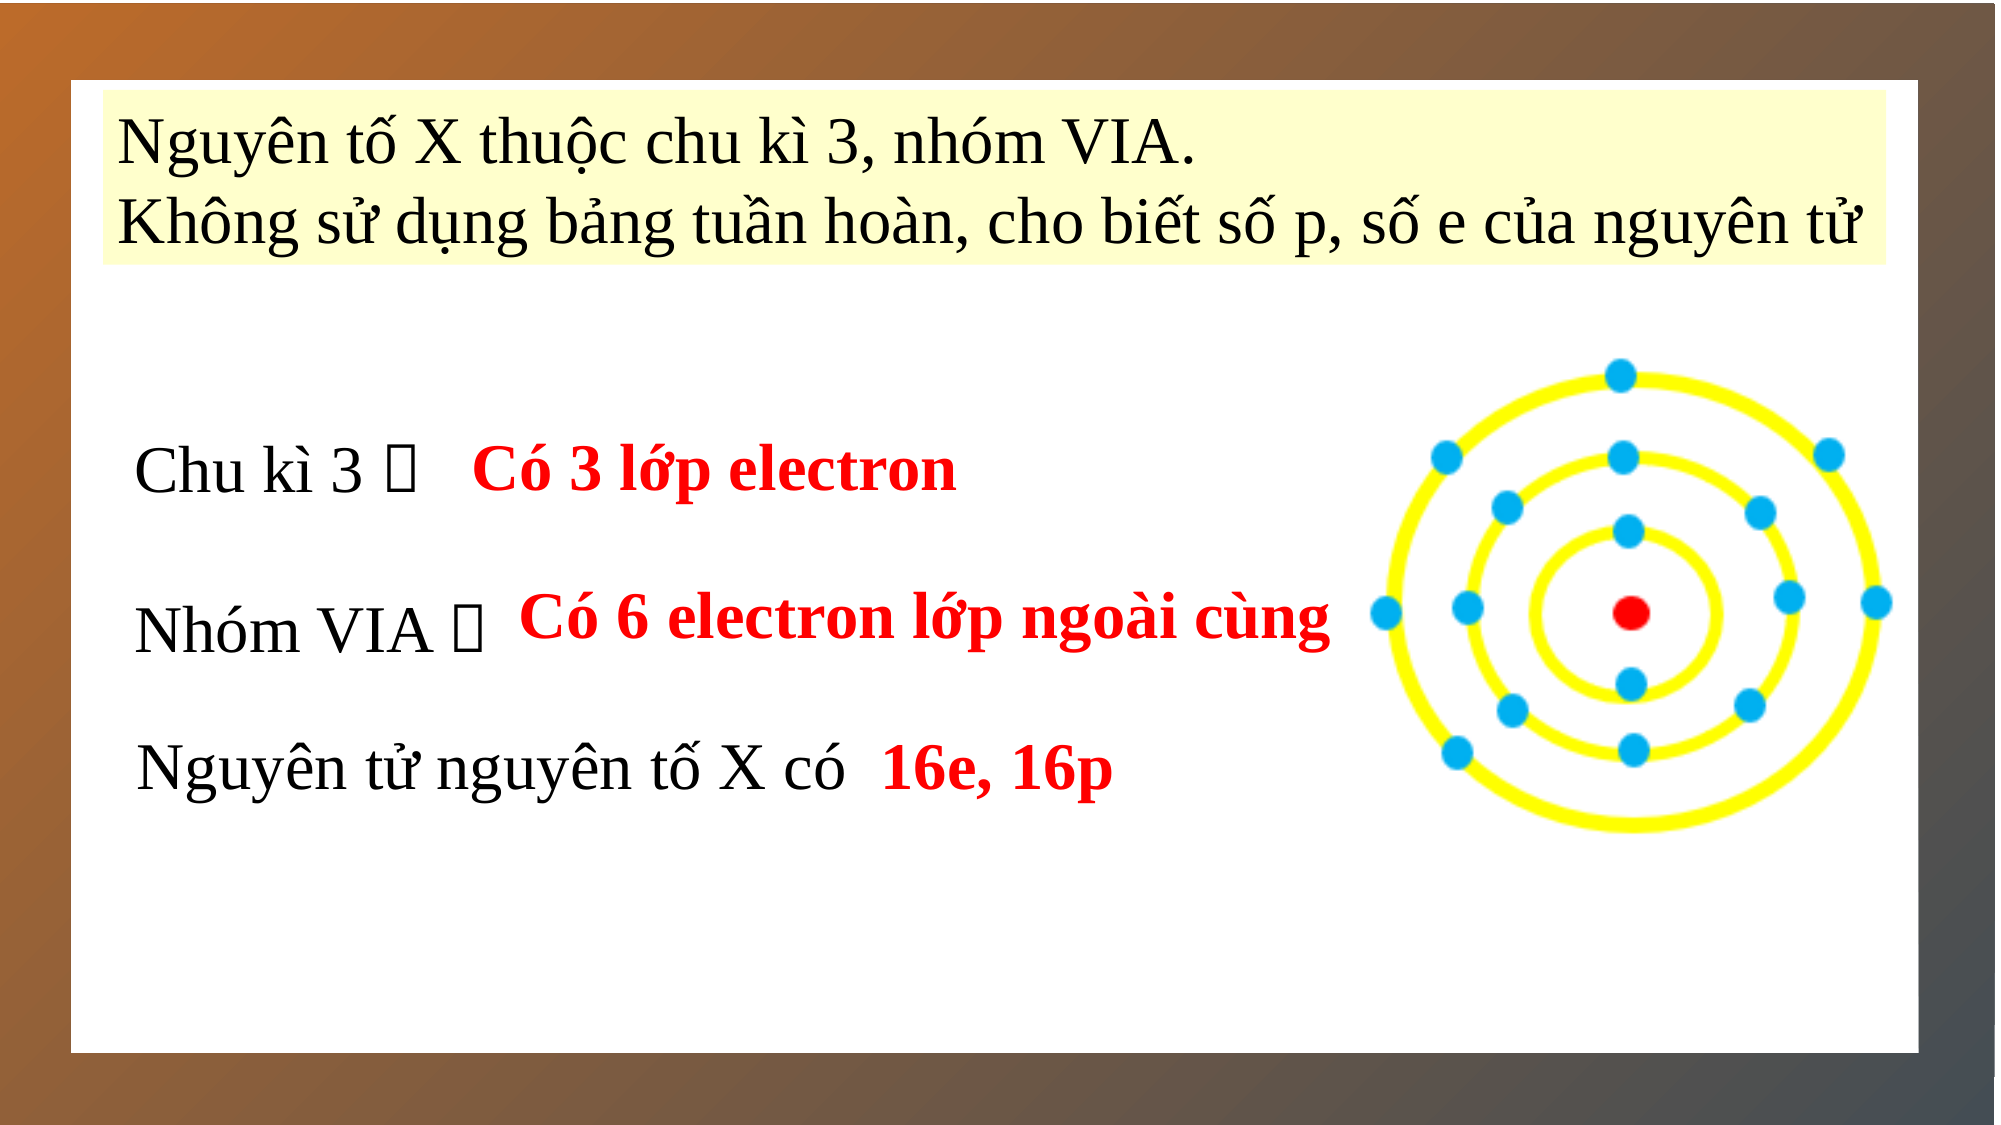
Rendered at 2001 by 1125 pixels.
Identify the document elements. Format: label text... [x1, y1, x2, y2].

text_box Nguyên tố X thuộc chu kì 3, nhóm VIA. Không sử dụng bảng tuần hoàn, cho biết số p, số e của nguyên tử [103, 89, 1887, 265]
text_box Có 6 electron lớp ngoài cùng [503, 564, 1355, 660]
text_box Nguyên tử nguyên tố X có [121, 715, 865, 811]
text_box 16e, 16p [865, 715, 1279, 811]
text_box [0, 3, 1996, 1125]
text_box Nhóm VIA  [119, 566, 575, 674]
text_box Có 3 lớp electron [456, 416, 1366, 511]
picture [1366, 349, 1909, 851]
text_box Chu kì 3  [119, 418, 535, 513]
